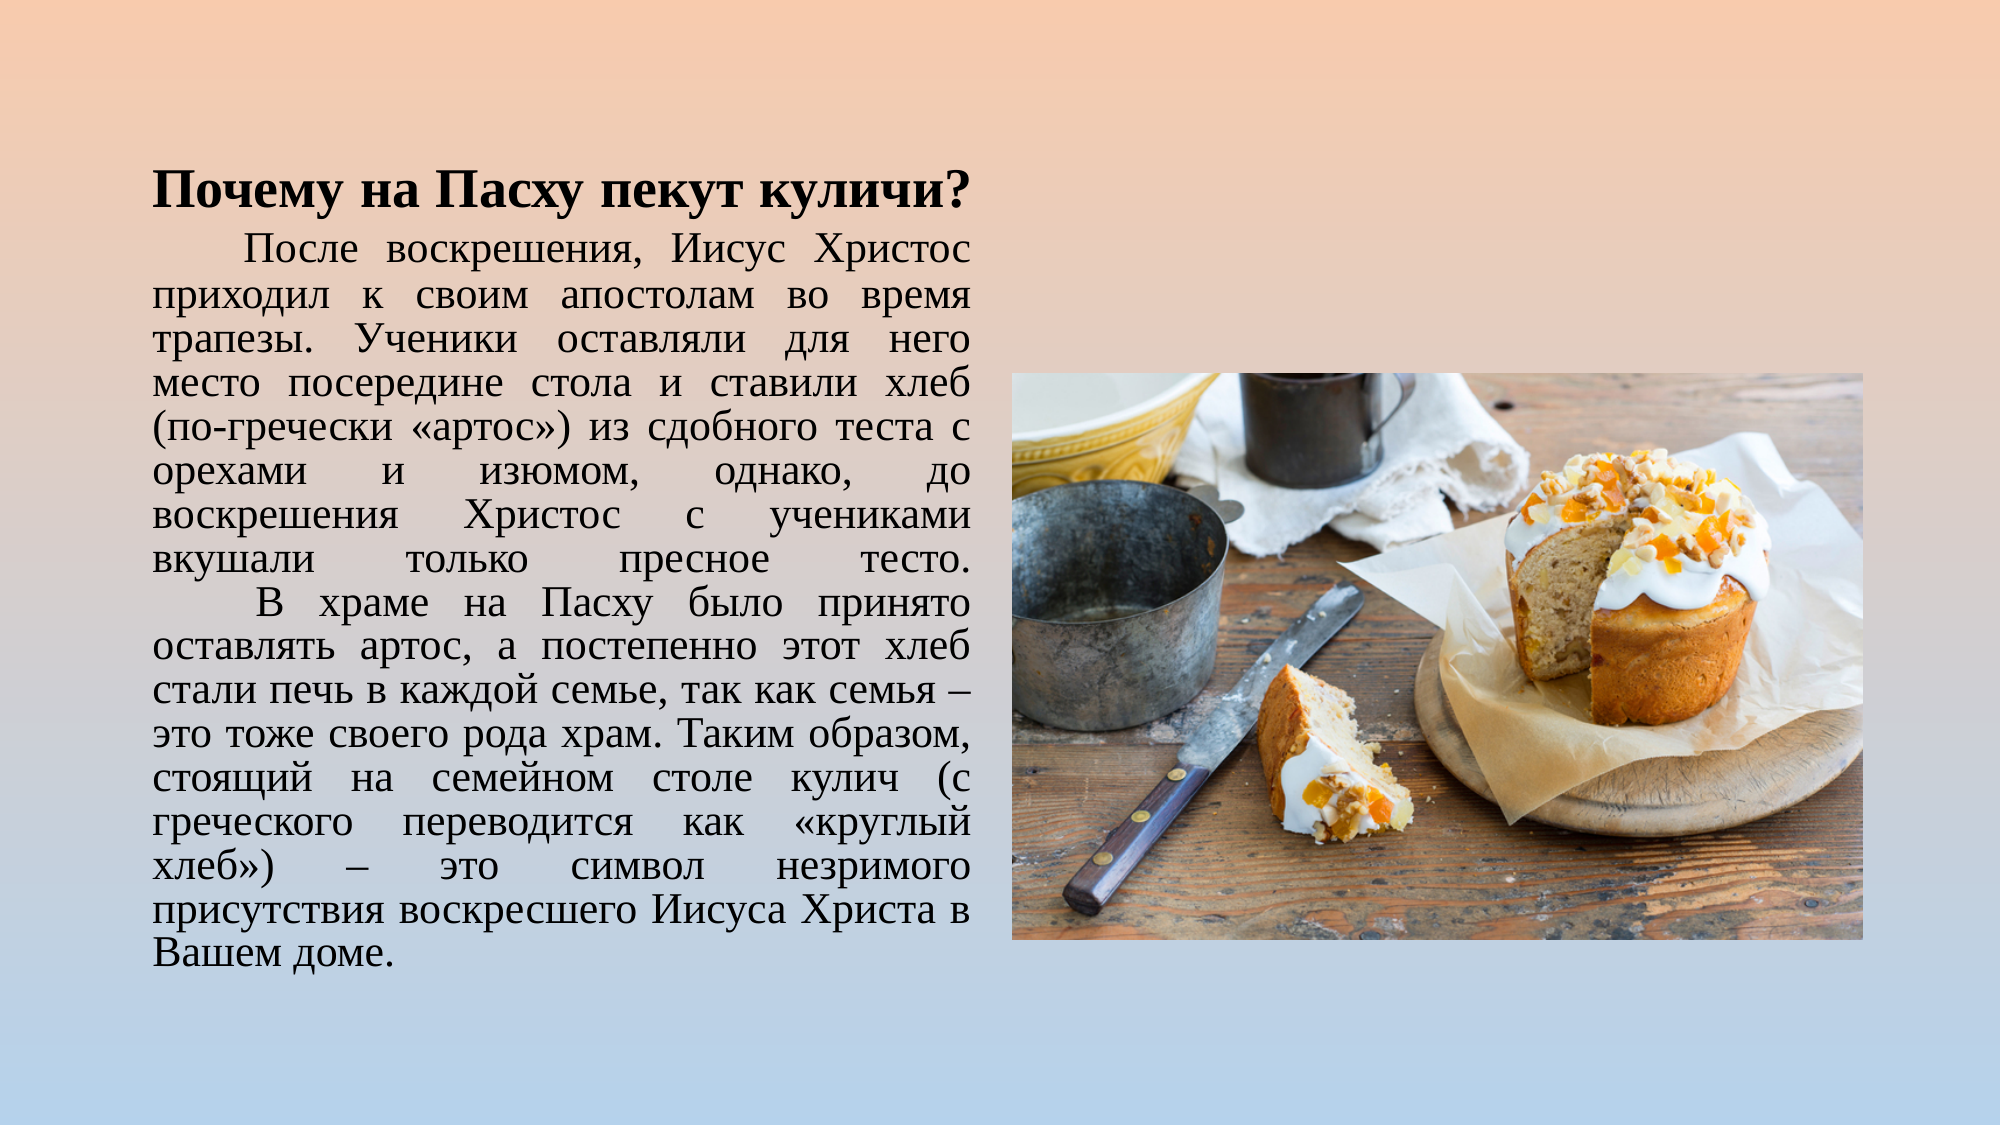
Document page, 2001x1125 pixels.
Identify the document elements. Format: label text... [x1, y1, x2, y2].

title Почему на Пасху пекут куличи? После воскрешения, Иисус Христос приходил к своим апостолам во время трапезы. Ученики оставляли для него место посередине стола и ставили хлеб (по-гречески «артос») из сдобного теста с орехами и изюмом, однако, до воскрешения Христос с учениками вкушали только пресное тесто. В храме на Пасху было принято оставлять артос, а постепенно этот хлеб стали печь в каждой семье, так как семья – это тоже своего рода храм. Таким образом, стоящий на семейном столе кулич (с греческого переводится как «круглый хлеб») – это символ незримого присутствия воскресшего Иисуса Христа в Вашем доме. [137, 125, 988, 1014]
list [1012, 373, 1863, 940]
